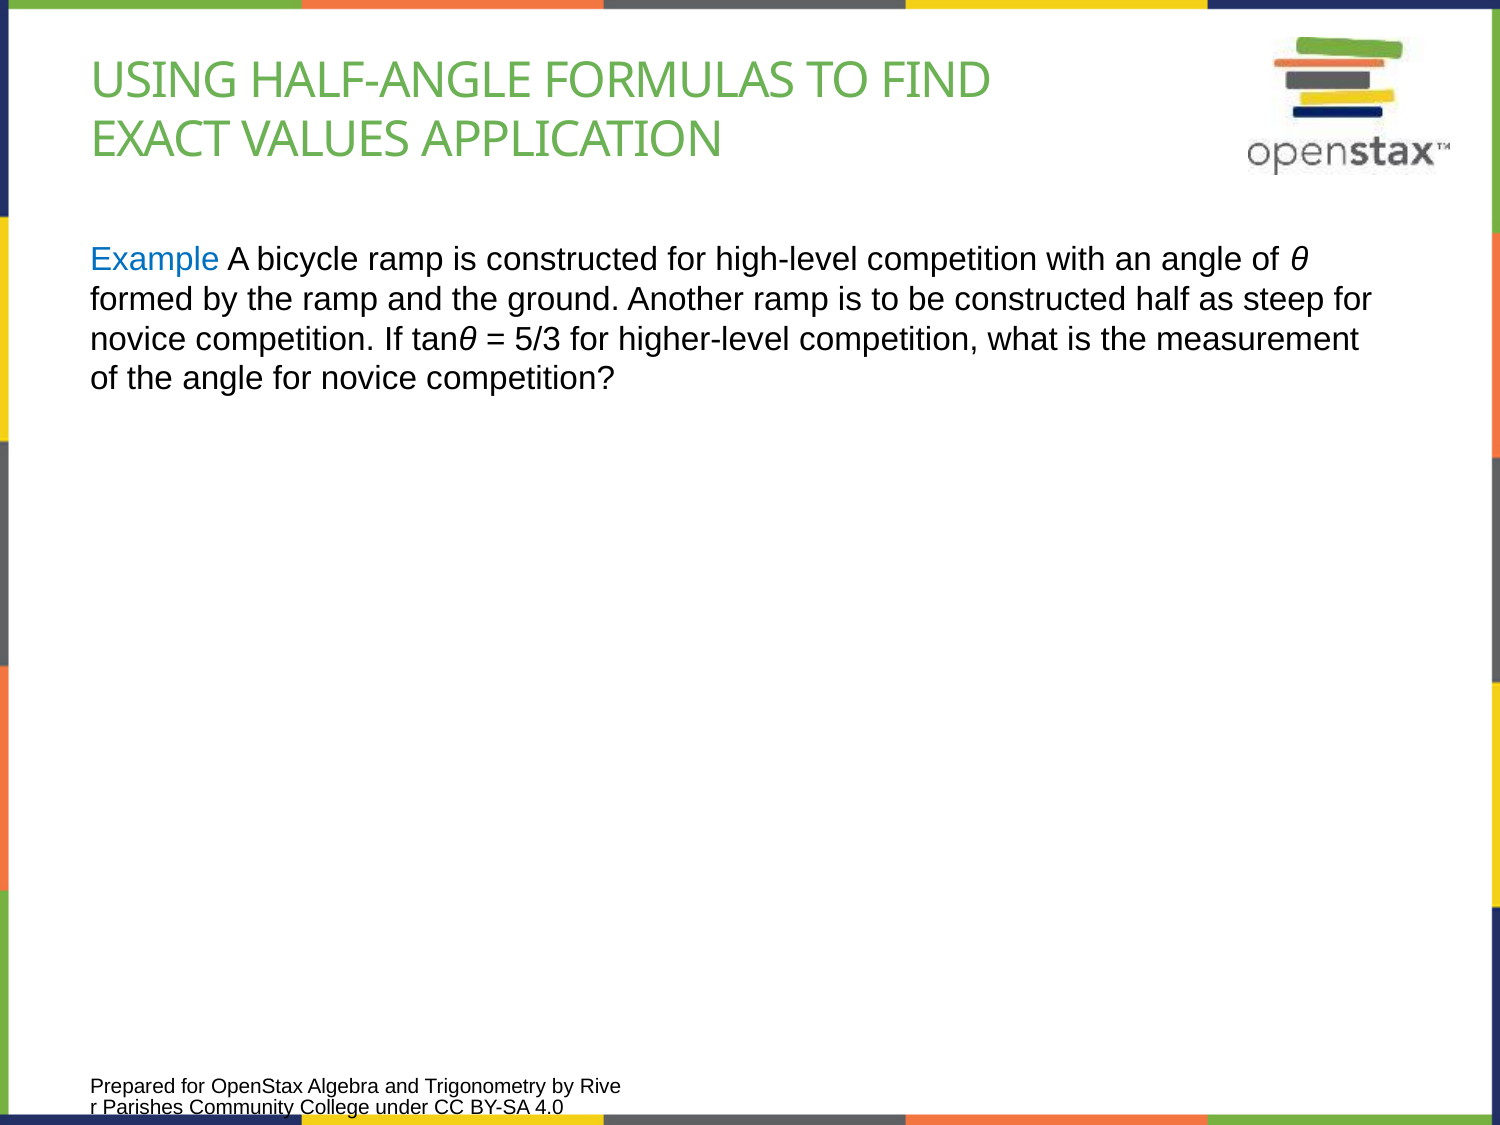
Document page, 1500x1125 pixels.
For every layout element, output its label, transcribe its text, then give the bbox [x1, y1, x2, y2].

footer Prepared for OpenStax Algebra and Trigonometry by River Parishes Community College under CC BY-SA 4.0 [75, 1065, 638, 1112]
title Using Half-Angle Formulas to Find Exact Values application [75, 39, 1247, 175]
list Example A bicycle ramp is constructed for high-level competition with an angle of θ formed by the ramp and the ground. Another ramp is to be constructed half as steep for novice competition. If tanθ = 5/3 for higher-level competition, what is the measurement of the angle for novice competition? [75, 229, 1398, 428]
picture [0, 0, 1500, 1125]
